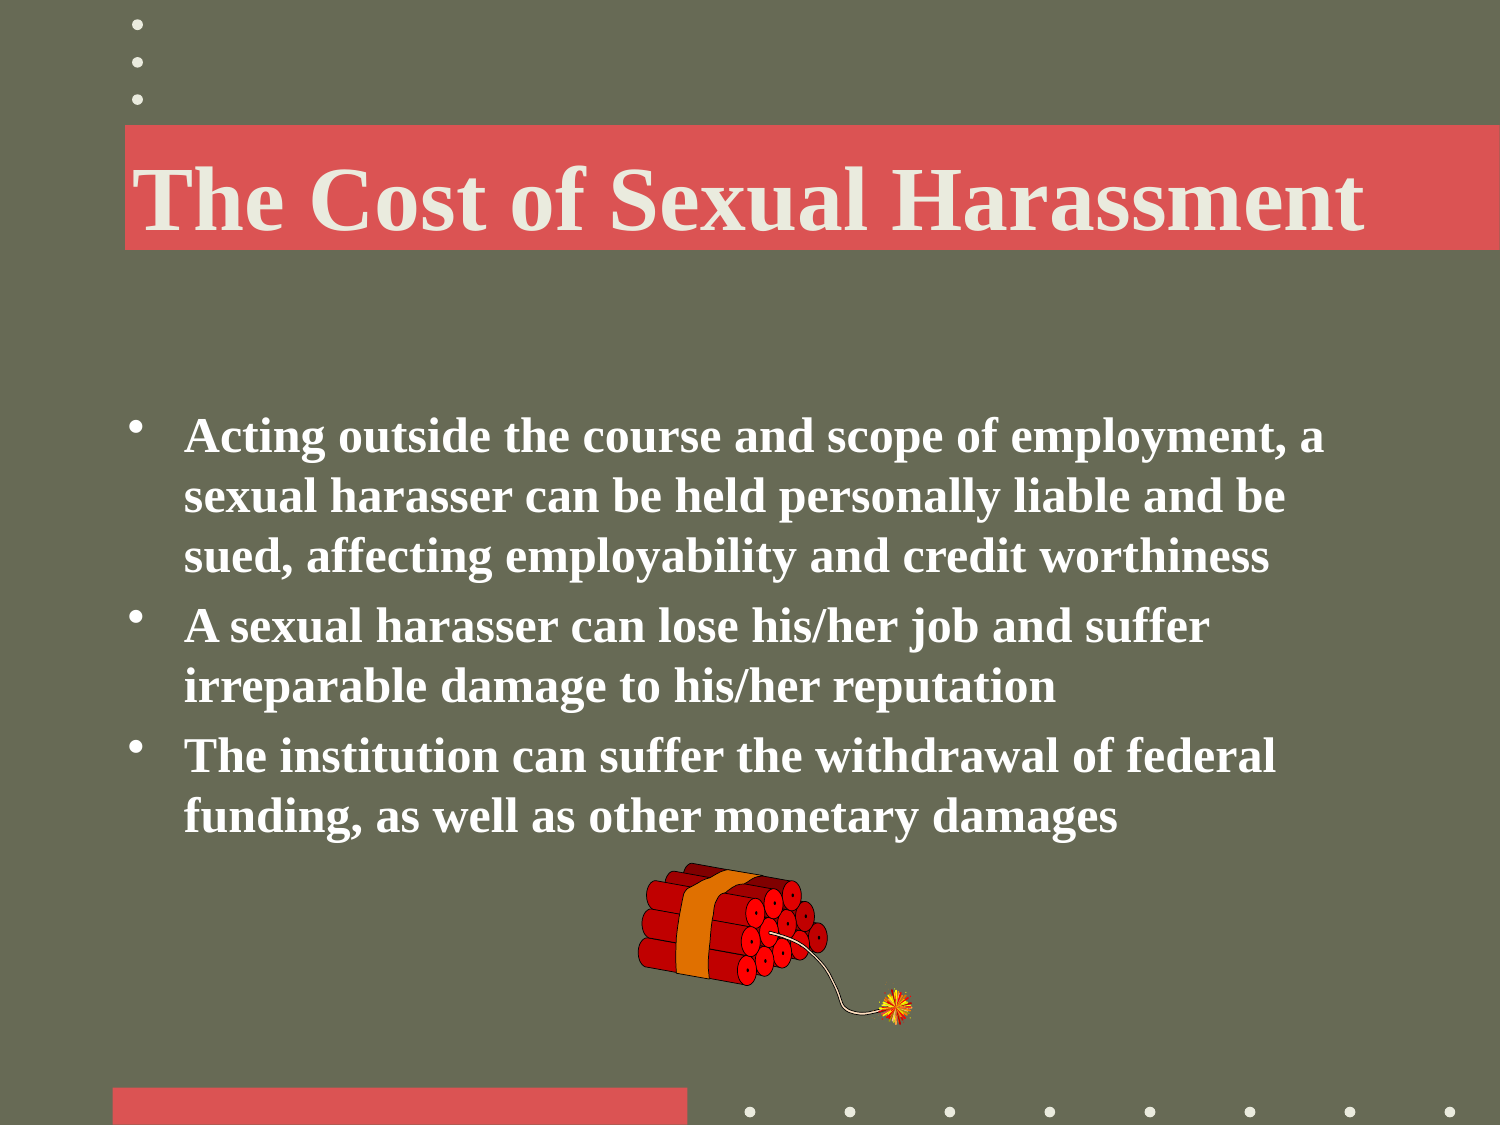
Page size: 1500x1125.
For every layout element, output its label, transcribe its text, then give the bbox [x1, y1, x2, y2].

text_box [637, 862, 913, 1026]
title The Cost of Sexual Harassment [112, 99, 1388, 288]
list Acting outside the course and scope of employment, a sexual harasser can be held personally liable and be sued, affecting employability and credit worthiness A sexual harasser can lose his/her job and suffer irreparable damage to his/her reputation The institution can suffer the withdrawal of federal funding, as well as other monetary damages [112, 324, 1388, 1001]
